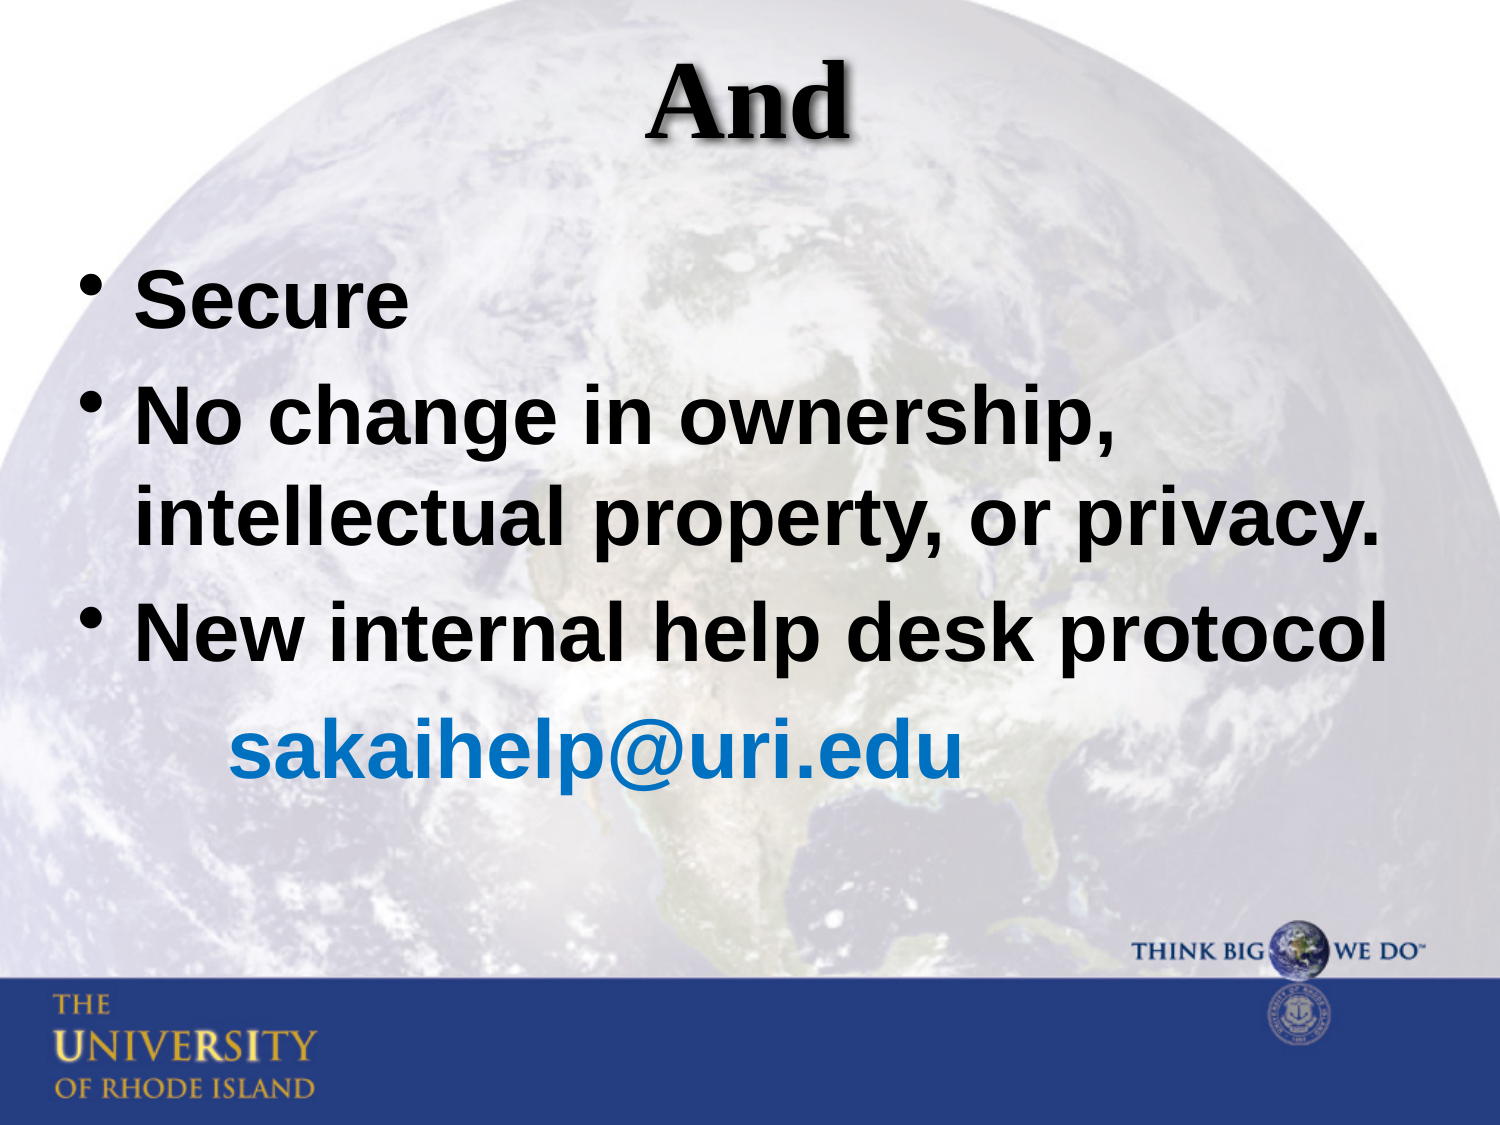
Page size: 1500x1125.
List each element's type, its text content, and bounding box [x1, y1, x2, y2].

picture [0, 0, 1500, 1125]
title And [66, 0, 1430, 187]
list Secure No change in ownership, intellectual property, or privacy. New internal help desk protocol sakaihelp@uri.edu [62, 187, 1450, 900]
